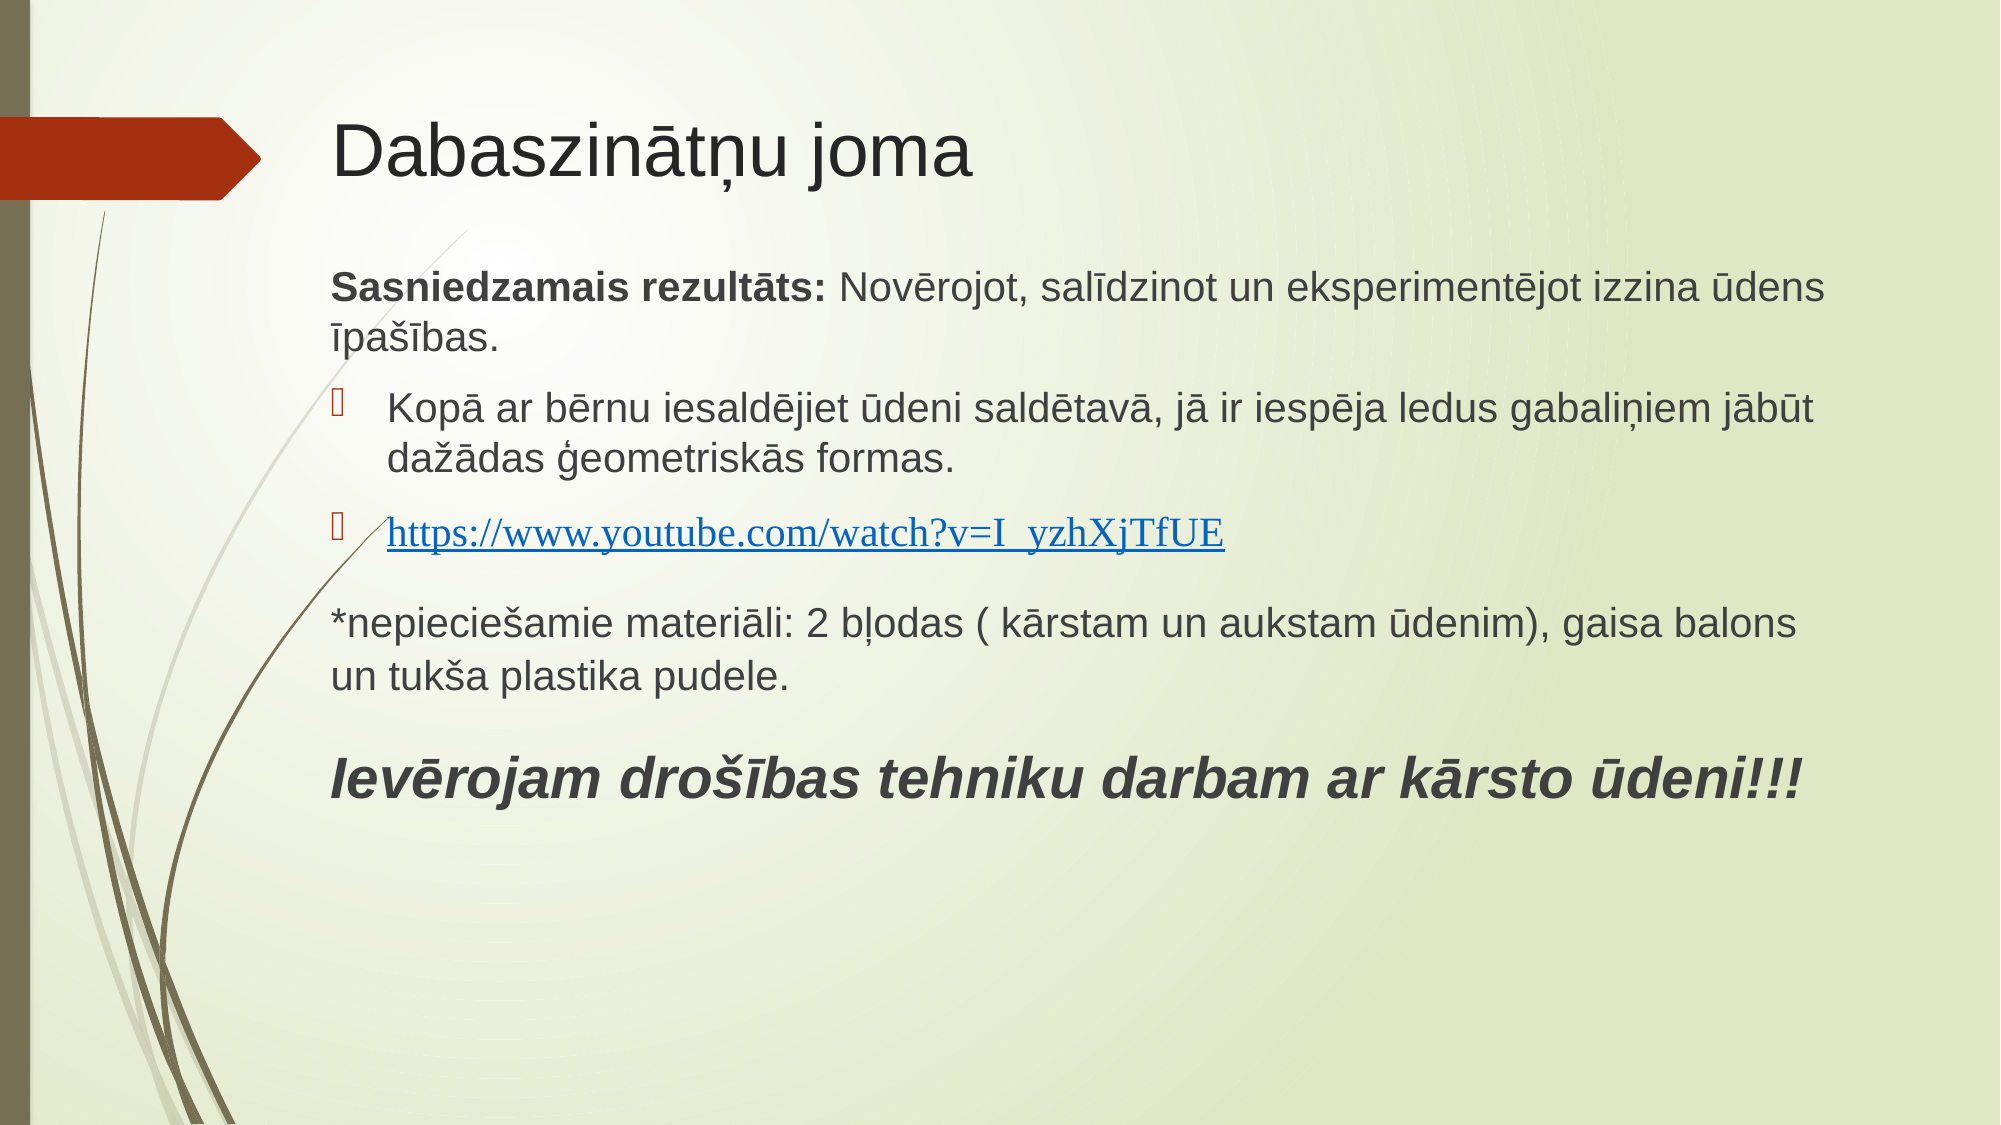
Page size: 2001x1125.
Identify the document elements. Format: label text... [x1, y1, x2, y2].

list Sasniedzamais rezultāts: Novērojot, salīdzinot un eksperimentējot izzina ūdens īpašības. Kopā ar bērnu iesaldējiet ūdeni saldētavā, jā ir iespēja ledus gabaliņiem jābūt dažādas ģeometriskās formas. https://www.youtube.com/watch?v=I_yzhXjTfUE *nepieciešamie materiāli: 2 bļodas ( kārstam un aukstam ūdenim), gaisa balons un tukša plastika pudele. Ievērojam drošības tehniku darbam ar kārsto ūdeni!!! [315, 252, 1851, 1052]
title Dabaszinātņu joma [316, 93, 1778, 252]
